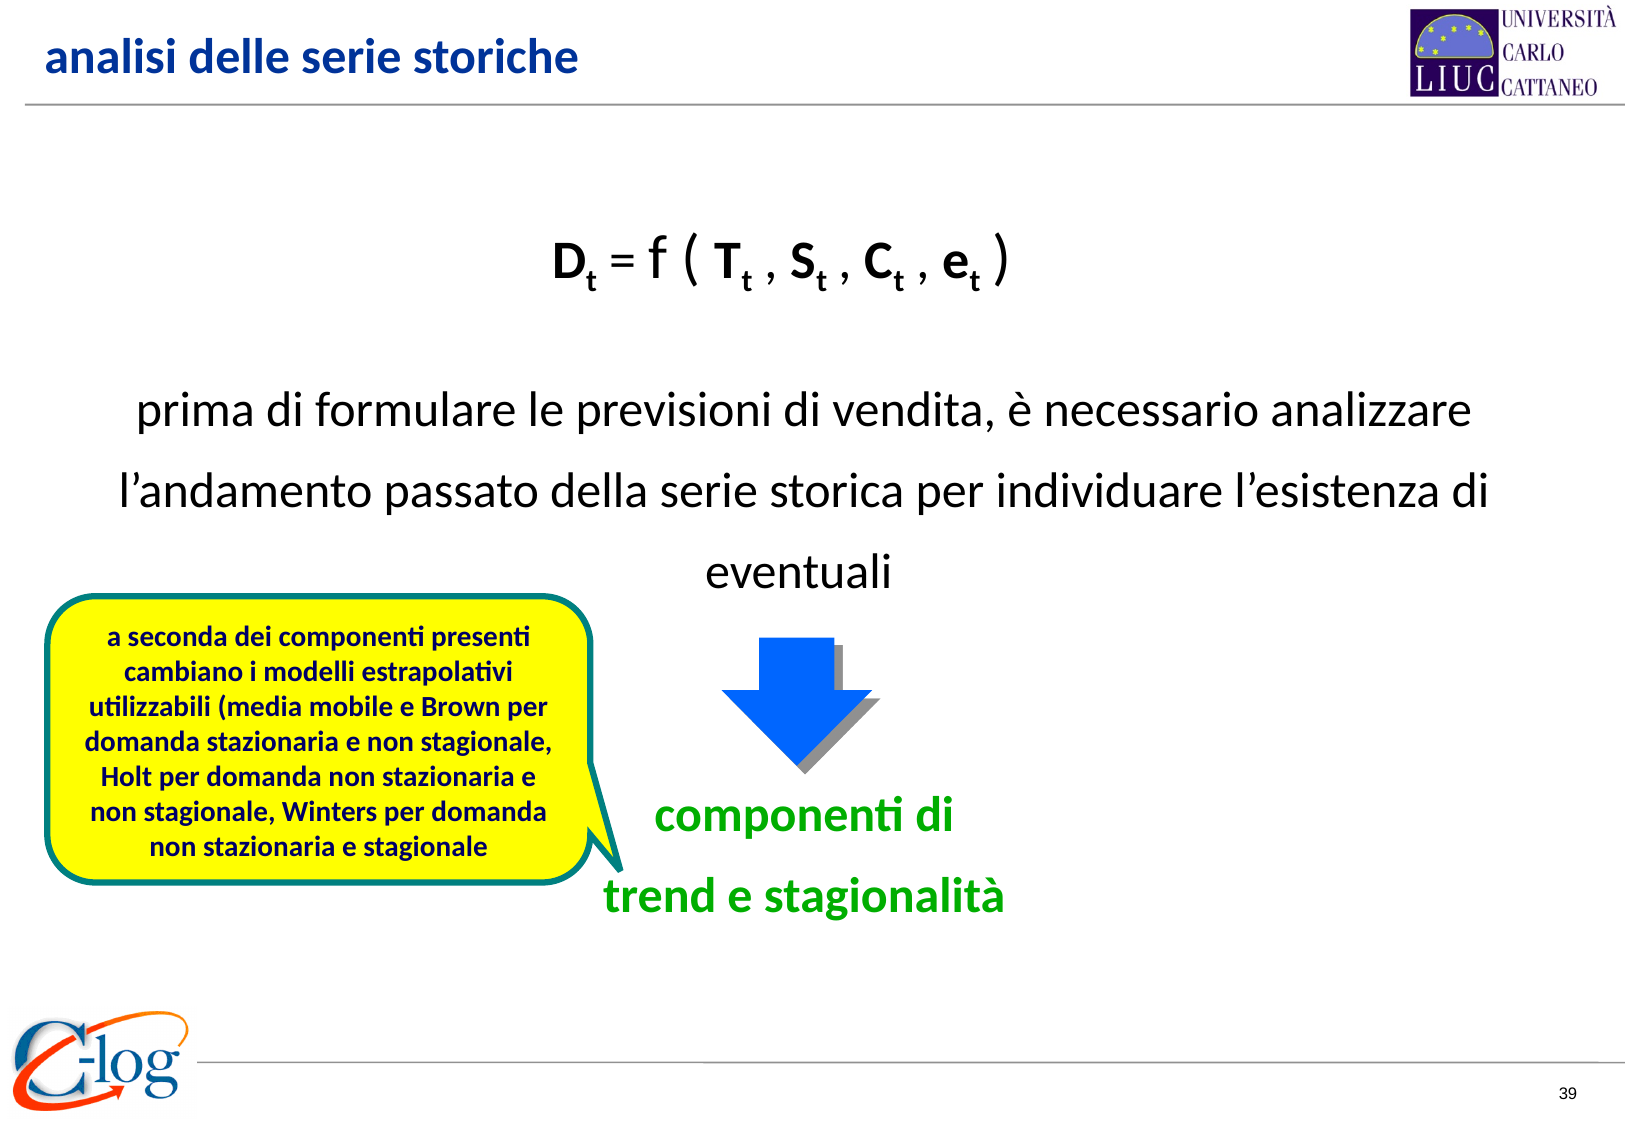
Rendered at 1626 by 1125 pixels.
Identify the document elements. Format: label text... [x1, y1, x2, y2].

text_box [721, 637, 873, 766]
picture [1406, 4, 1621, 101]
text_box Dt = f ( Tt , St , Ct , et ) [536, 208, 1028, 306]
picture [7, 1006, 197, 1119]
text_box a seconda dei componenti presenti cambiano i modelli estrapolativi utilizzabili (media mobile e Brown per domanda stazionaria e non stagionale, Holt per domanda non stazionaria e non stagionale, Winters per domanda non stazionaria e stagionale [47, 596, 621, 883]
text_box analisi delle serie storiche [29, 19, 1425, 87]
text_box prima di formulare le previsioni di vendita, è necessario analizzare l’andamento passato della serie storica per individuare l’esistenza di eventuali componenti di trend e stagionalità [79, 348, 1530, 931]
